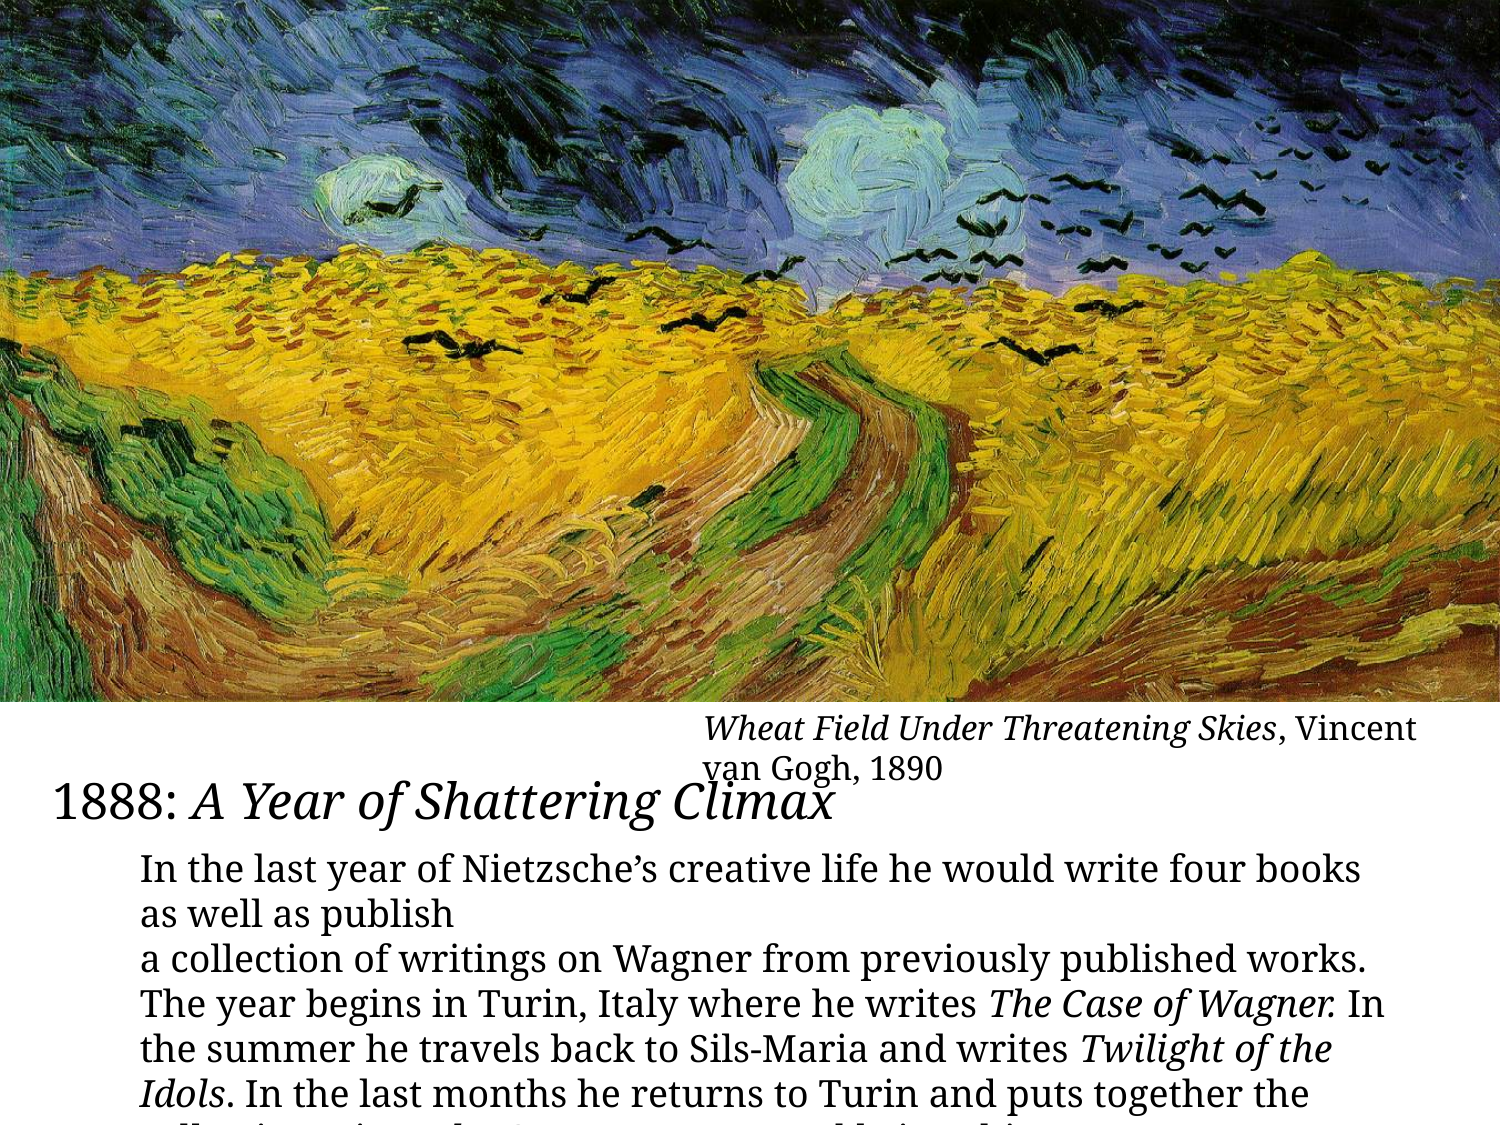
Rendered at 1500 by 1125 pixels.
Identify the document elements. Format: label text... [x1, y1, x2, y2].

text_box 1888: A Year of Shattering Climax [37, 762, 1413, 838]
text_box Wheat Field Under Threatening Skies, Vincent van Gogh, 1890 [687, 709, 1500, 795]
text_box In the last year of Nietzsche’s creative life he would write four books as well as publish a collection of writings on Wagner from previously published works. The year begins in Turin, Italy where he writes The Case of Wagner. In the summer he travels back to Sils-Maria and writes Twilight of the Idols. In the last months he returns to Turin and puts together the collection Nietzsche Contra Wagner and brings his career to a shattering climax withThe Antichrist and Ecce Homo. [125, 837, 1425, 1125]
picture [0, 0, 1500, 702]
